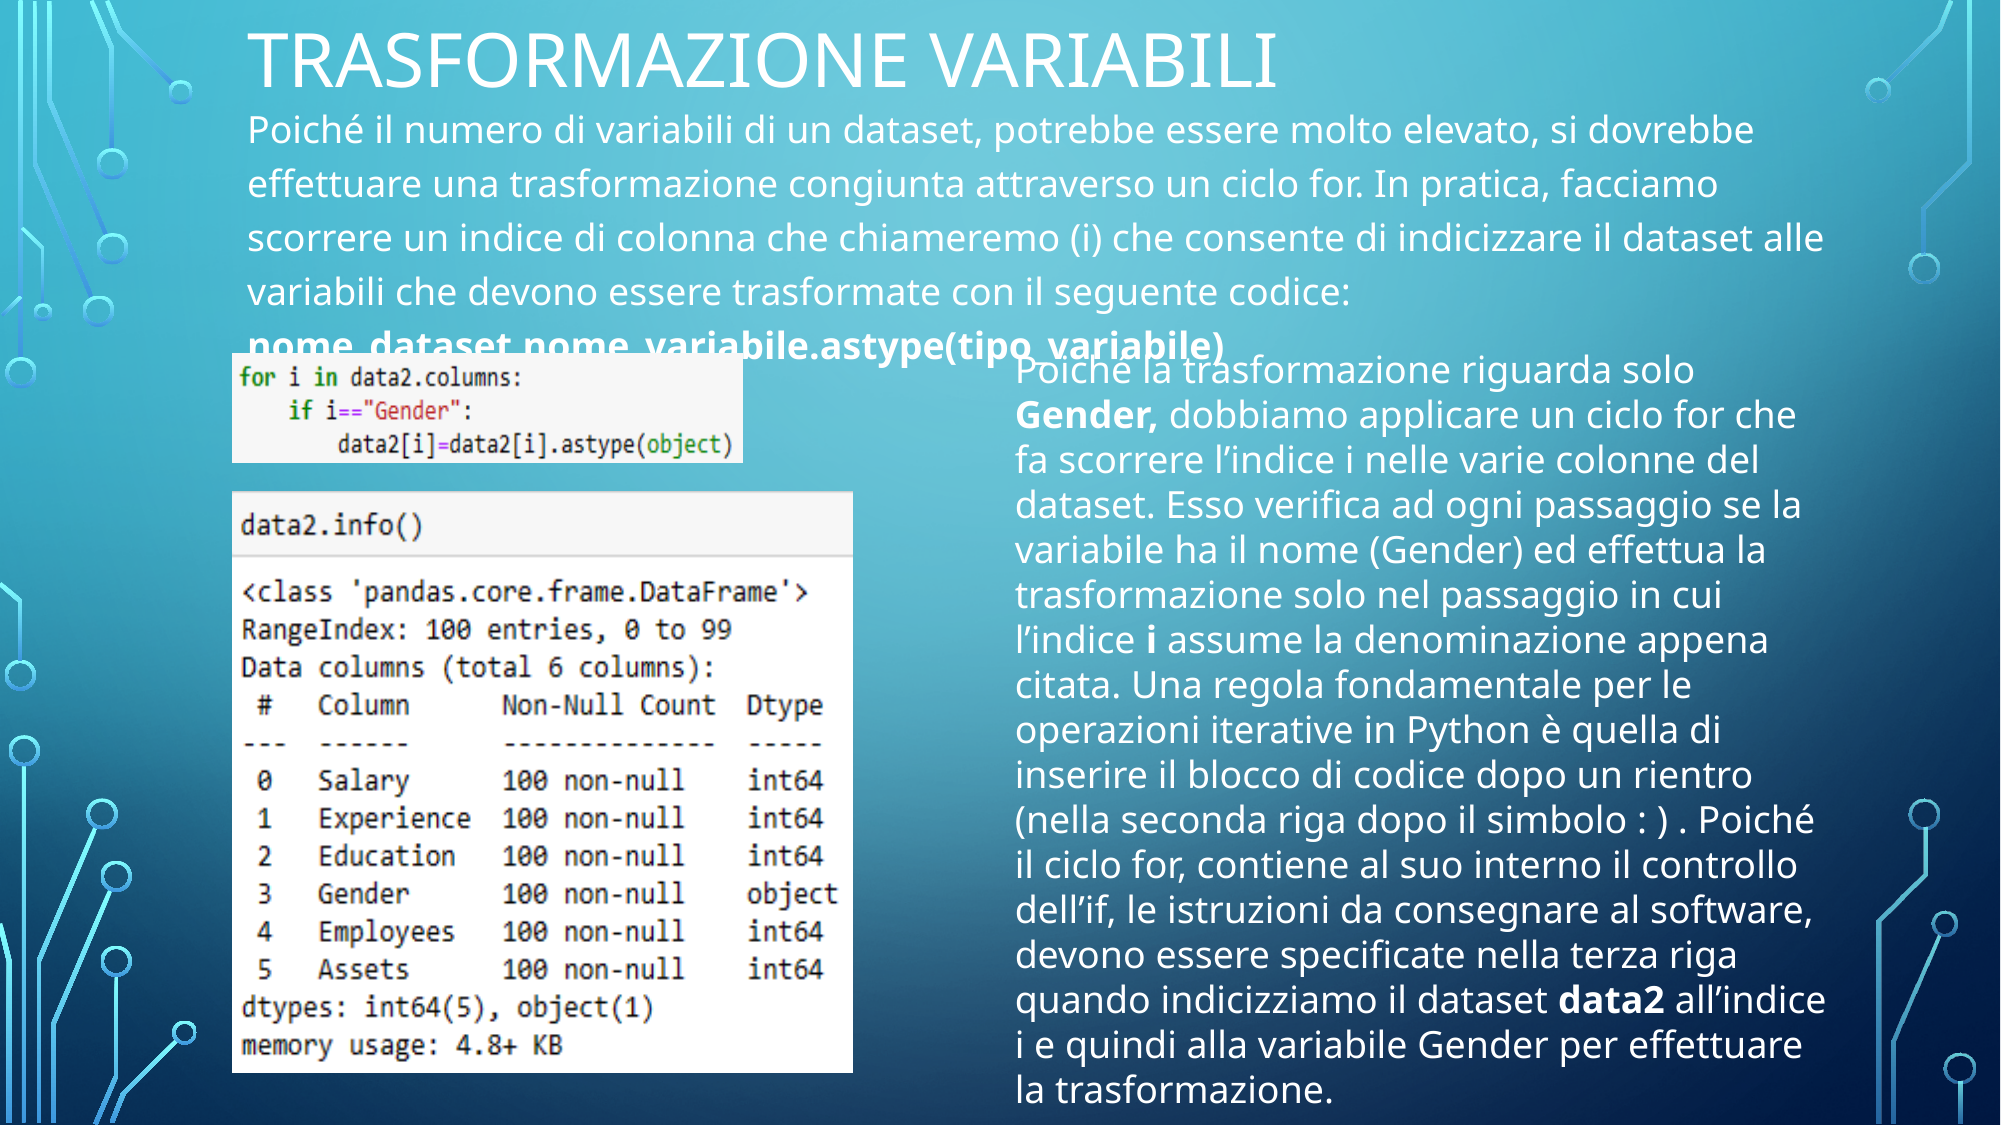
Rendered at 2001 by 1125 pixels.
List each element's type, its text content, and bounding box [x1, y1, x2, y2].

list Poiché il numero di variabili di un dataset, potrebbe essere molto elevato, si dovrebbe effettuare una trasformazione congiunta attraverso un ciclo for. In pratica, facciamo scorrere un indice di colonna che chiameremo (i) che consente di indicizzare il dataset alle variabili che devono essere trasformate con il seguente codice: nome_dataset.nome_variabile.astype(tipo_variabile) [232, 89, 1858, 671]
picture [231, 353, 743, 463]
title TRASFORMAZIONE VARIABILI [232, 0, 1858, 89]
text_box Poiché la trasformazione riguarda solo Gender, dobbiamo applicare un ciclo for che fa scorrere l’indice i nelle varie colonne del dataset. Esso verifica ad ogni passaggio se la variabile ha il nome (Gender) ed effettua la trasformazione solo nel passaggio in cui l’indice i assume la denominazione appena citata. Una regola fondamentale per le operazioni iterative in Python è quella di inserire il blocco di codice dopo un rientro (nella seconda riga dopo il simbolo : ) . Poiché il ciclo for, contiene al suo interno il controllo dell’if, le istruzioni da consegnare al software, devono essere specificate nella terza riga quando indicizziamo il dataset data2 all’indice i e quindi alla variabile Gender per effettuare la trasformazione. [999, 338, 1842, 1118]
picture [231, 491, 853, 1073]
